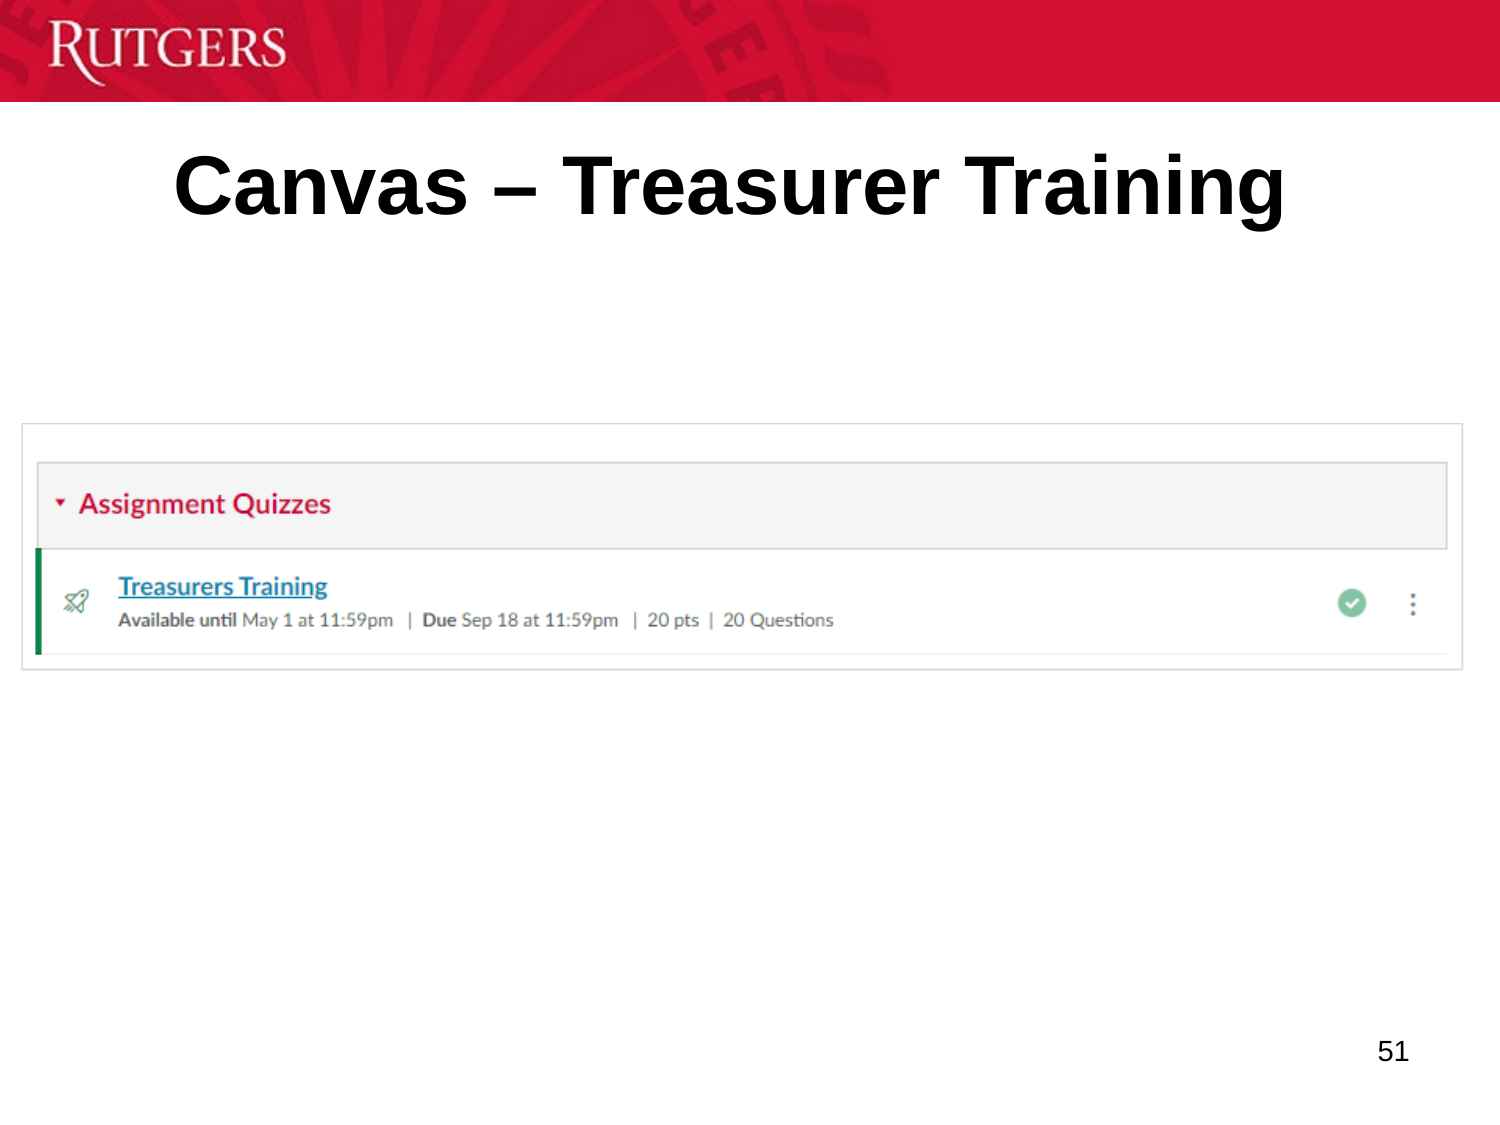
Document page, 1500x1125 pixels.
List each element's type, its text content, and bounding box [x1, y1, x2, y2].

picture [20, 423, 1480, 702]
slide_number 51 [1074, 1024, 1426, 1103]
title Canvas – Treasurer Training [0, 110, 1463, 276]
picture [0, 0, 1500, 102]
